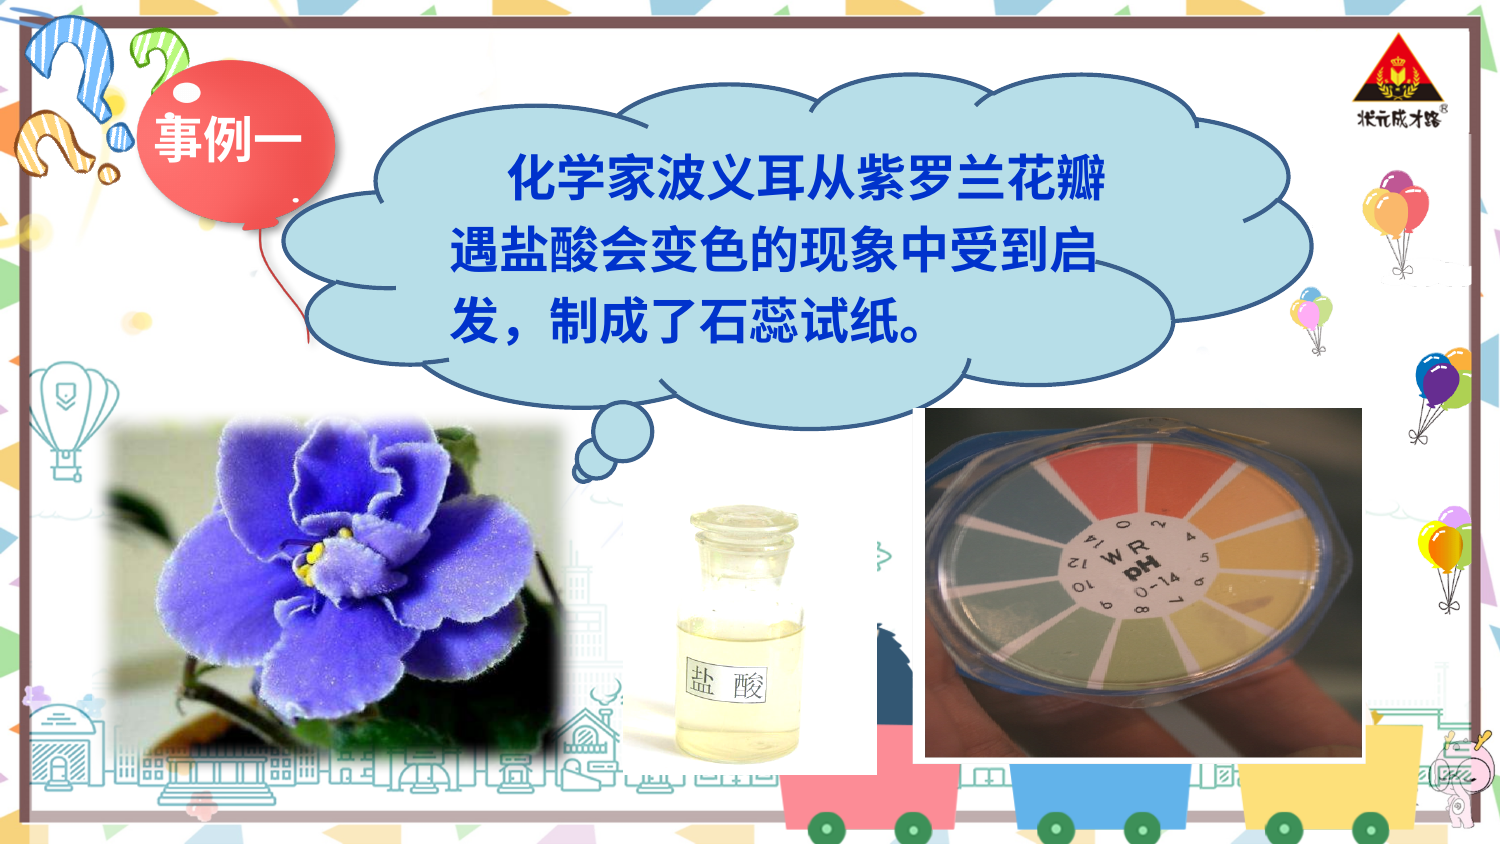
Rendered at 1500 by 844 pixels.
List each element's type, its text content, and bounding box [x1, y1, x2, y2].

text_box [347, 72, 1314, 484]
text_box 化学家波义耳从紫罗兰花瓣遇盐酸会变色的现象中受到启发，制成了石蕊试纸。 [434, 126, 1161, 358]
picture [0, 0, 1500, 844]
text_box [105, 50, 352, 351]
